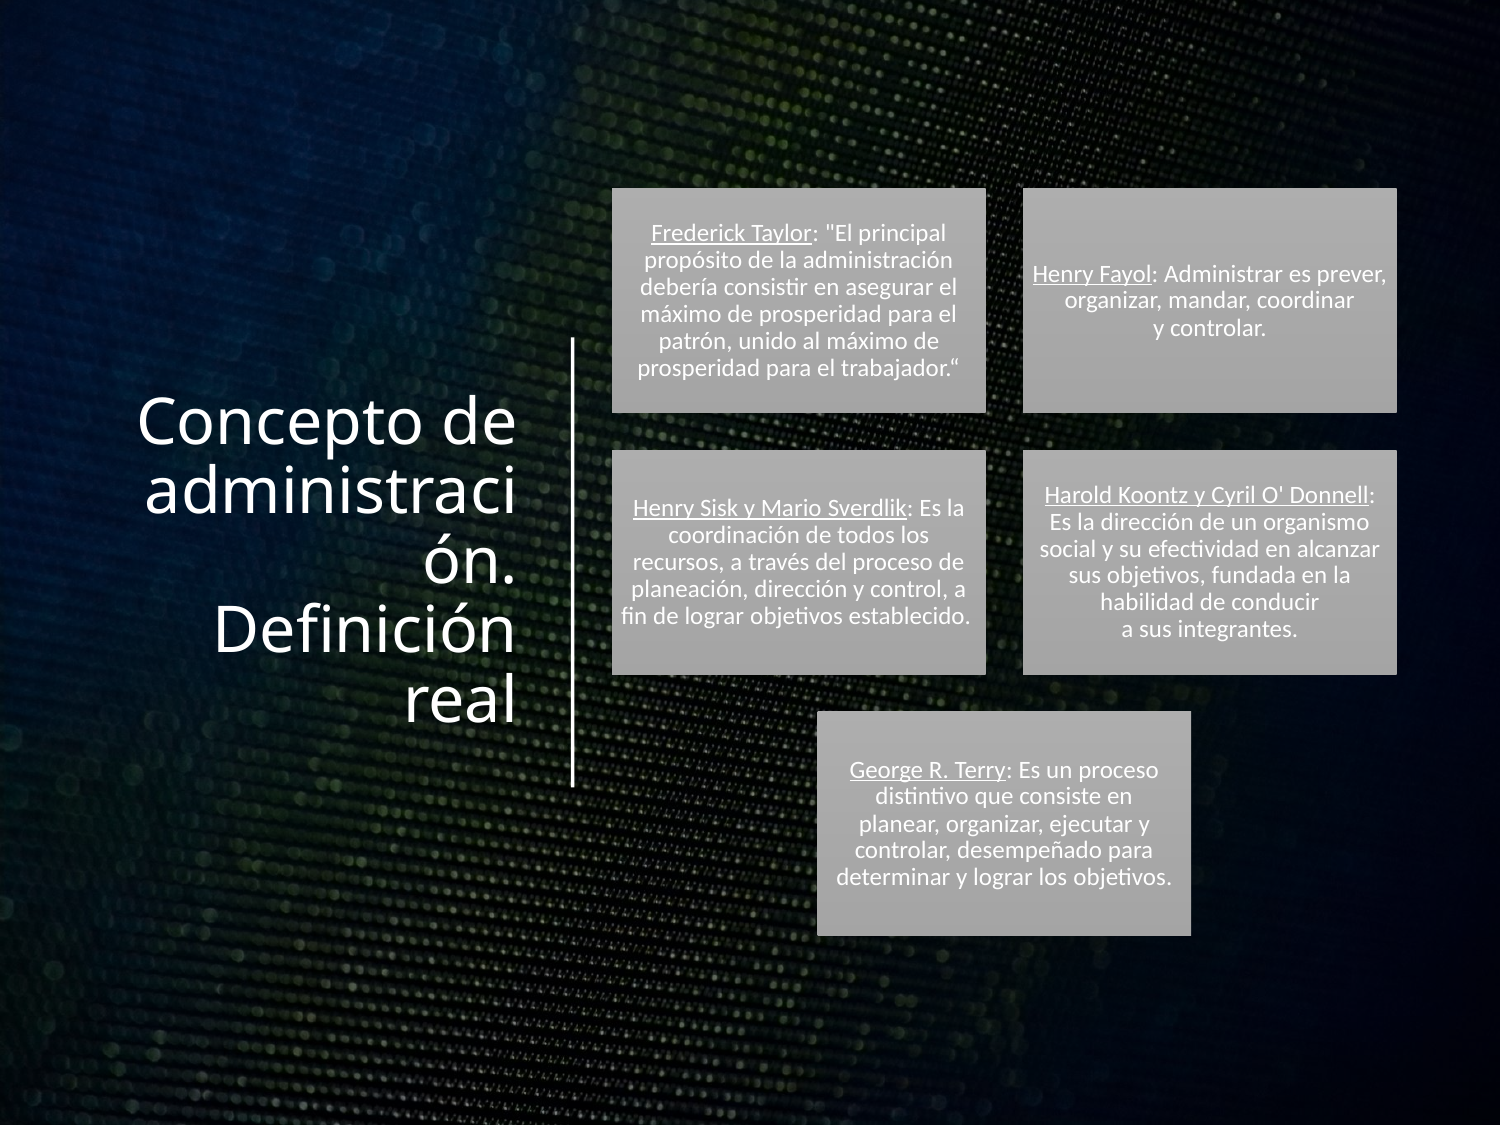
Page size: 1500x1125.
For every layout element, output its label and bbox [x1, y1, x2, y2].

list [612, 158, 1397, 967]
picture [0, 0, 1500, 1125]
